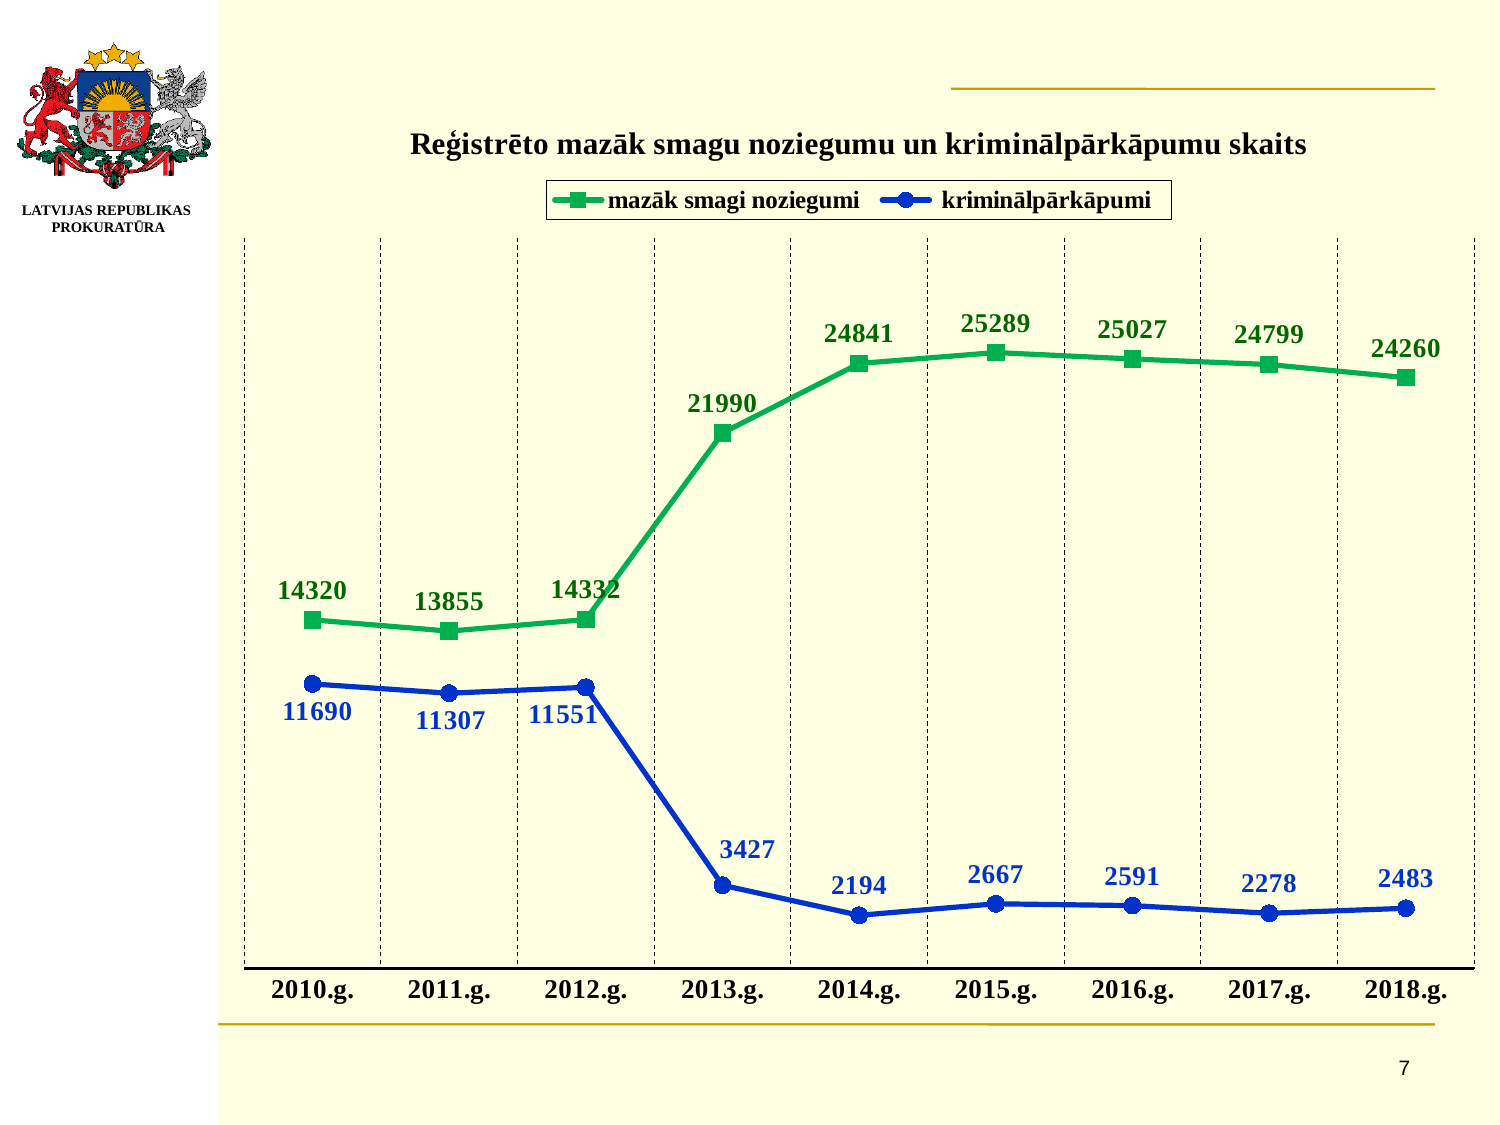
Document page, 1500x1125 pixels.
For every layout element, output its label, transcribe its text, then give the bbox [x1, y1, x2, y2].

chart [218, 89, 1500, 1024]
slide_number 7 [1112, 1046, 1426, 1101]
picture [17, 42, 212, 189]
